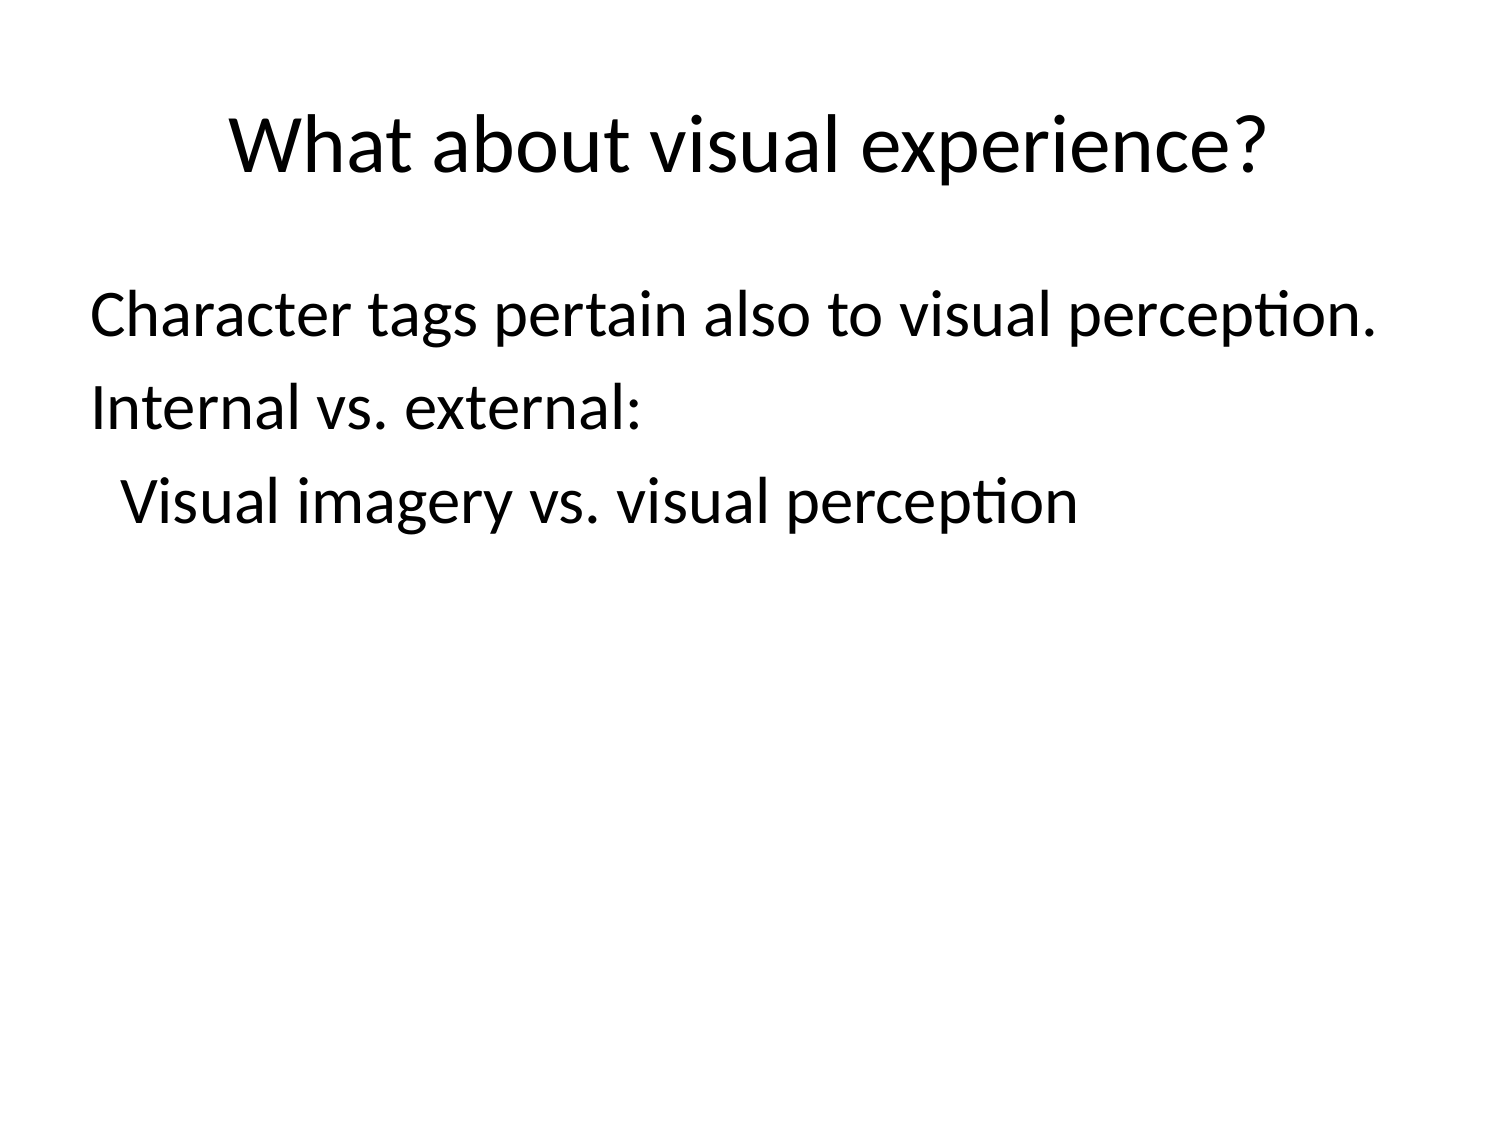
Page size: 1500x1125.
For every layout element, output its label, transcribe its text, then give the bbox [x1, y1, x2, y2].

list Character tags pertain also to visual perception. Internal vs. external: Visual imagery vs. visual perception [75, 262, 1425, 1063]
title What about visual experience? [75, 45, 1425, 233]
